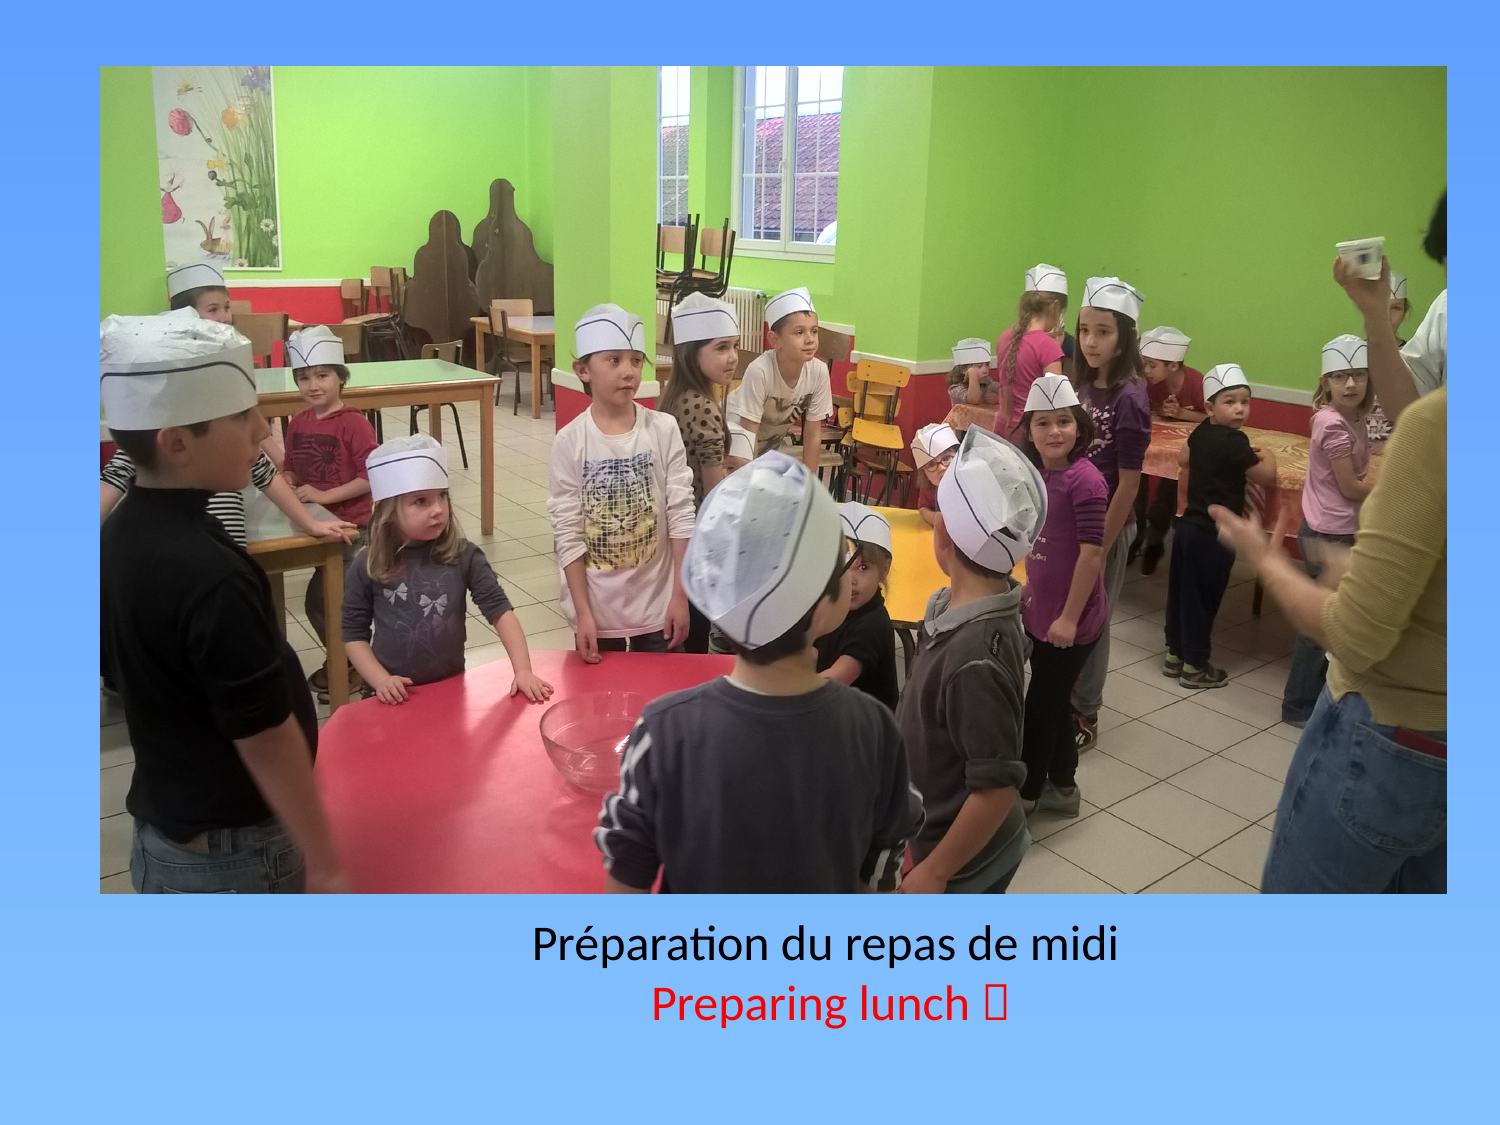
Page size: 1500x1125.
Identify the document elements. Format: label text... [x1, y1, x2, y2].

text_box Préparation du repas de midi Preparing lunch  [517, 902, 1146, 1038]
picture [100, 66, 1448, 894]
